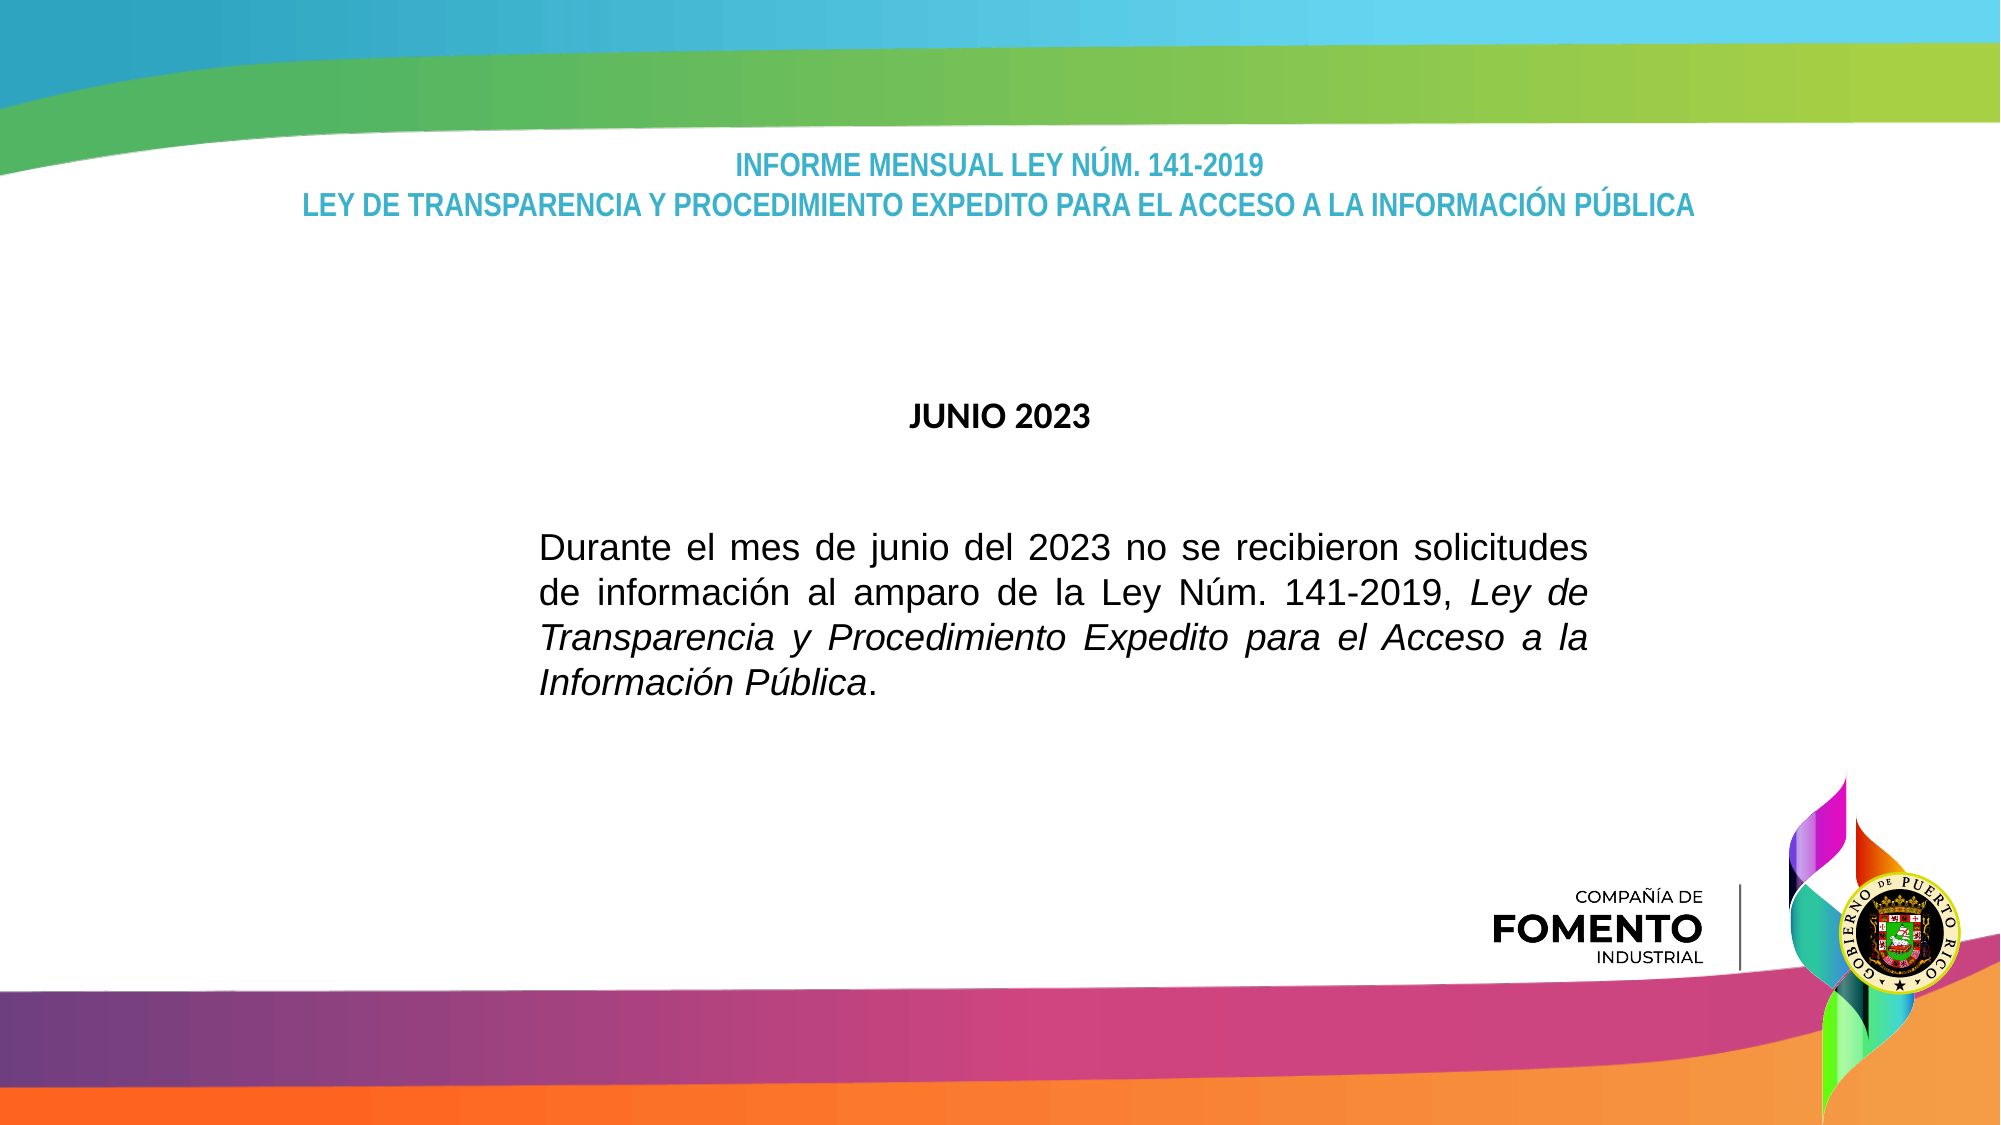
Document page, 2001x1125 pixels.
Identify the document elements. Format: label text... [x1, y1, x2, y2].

picture [0, 0, 2000, 1125]
text_box JUNIO 2023 [494, 384, 1506, 444]
text_box Durante el mes de junio del 2023 no se recibieron solicitudes de información al amparo de la Ley Núm. 141-2019, Ley de Transparencia y Procedimiento Expedito para el Acceso a la Información Pública. [524, 515, 1604, 711]
